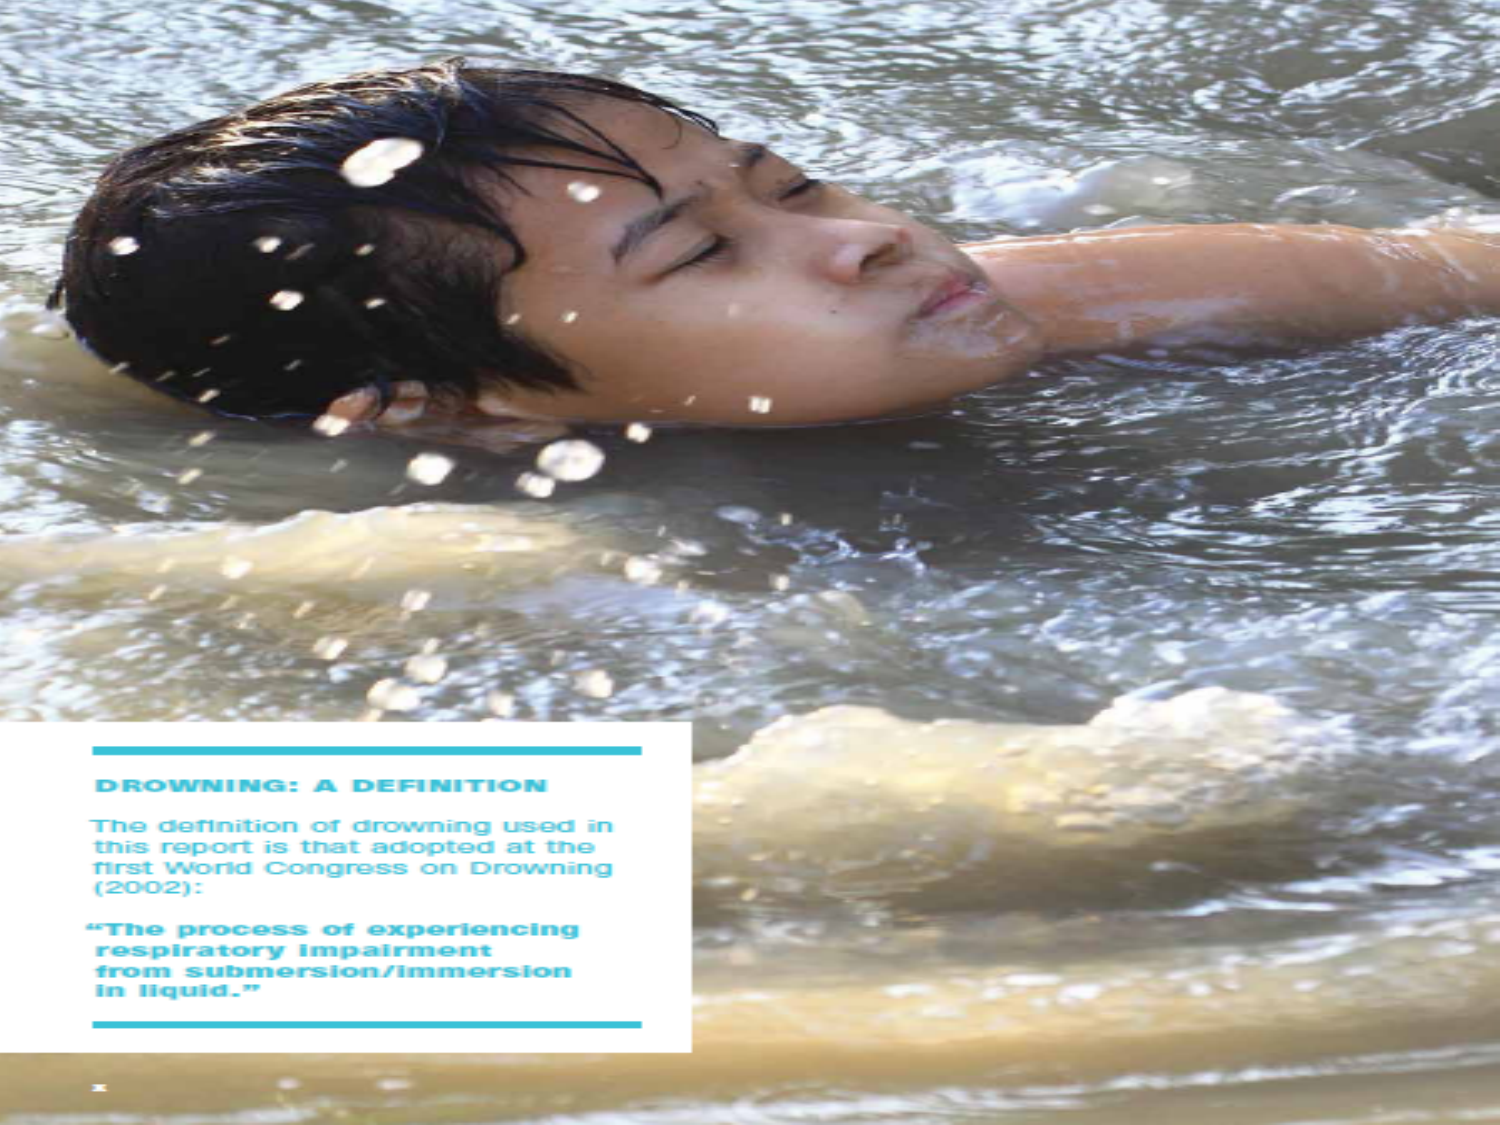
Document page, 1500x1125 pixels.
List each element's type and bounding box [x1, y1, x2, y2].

list [0, 0, 1500, 1125]
